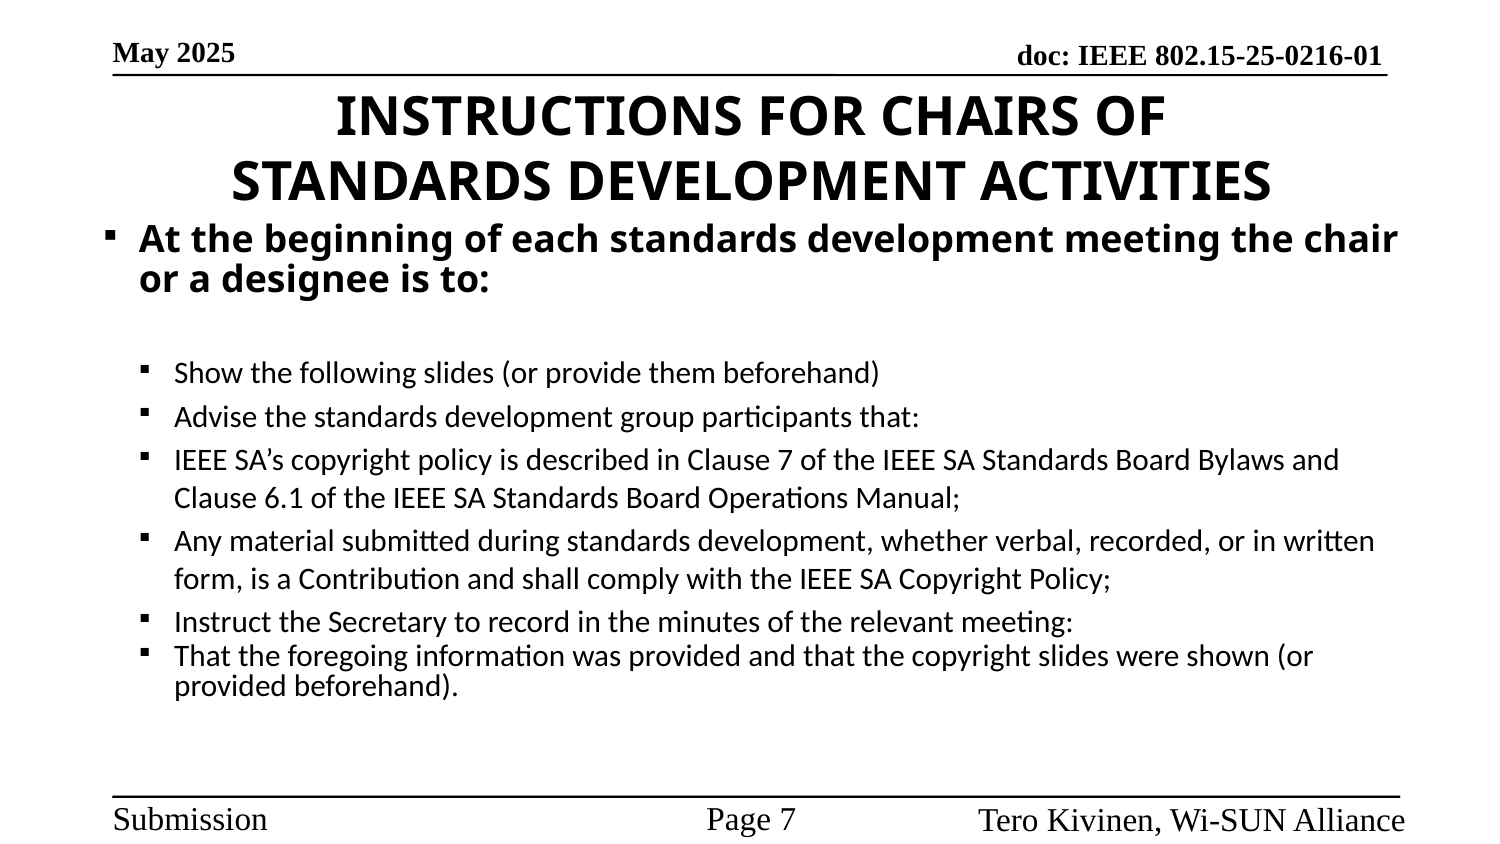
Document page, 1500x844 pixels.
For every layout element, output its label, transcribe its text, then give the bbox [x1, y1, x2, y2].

text_box At the beginning of each standards development meeting the chair or a designee is to: Show the following slides (or provide them beforehand) Advise the standards development group participants that: IEEE SA’s copyright policy is described in Clause 7 of the IEEE SA Standards Board Bylaws and Clause 6.1 of the IEEE SA Standards Board Operations Manual; Any material submitted during standards development, whether verbal, recorded, or in written form, is a Contribution and shall comply with the IEEE SA Copyright Policy; Instruct the Secretary to record in the minutes of the relevant meeting: That the foregoing information was provided and that the copyright slides were shown (or provided beforehand). [88, 212, 1417, 797]
text_box Instructions for Chairs oF standards development activities [118, 79, 1388, 212]
